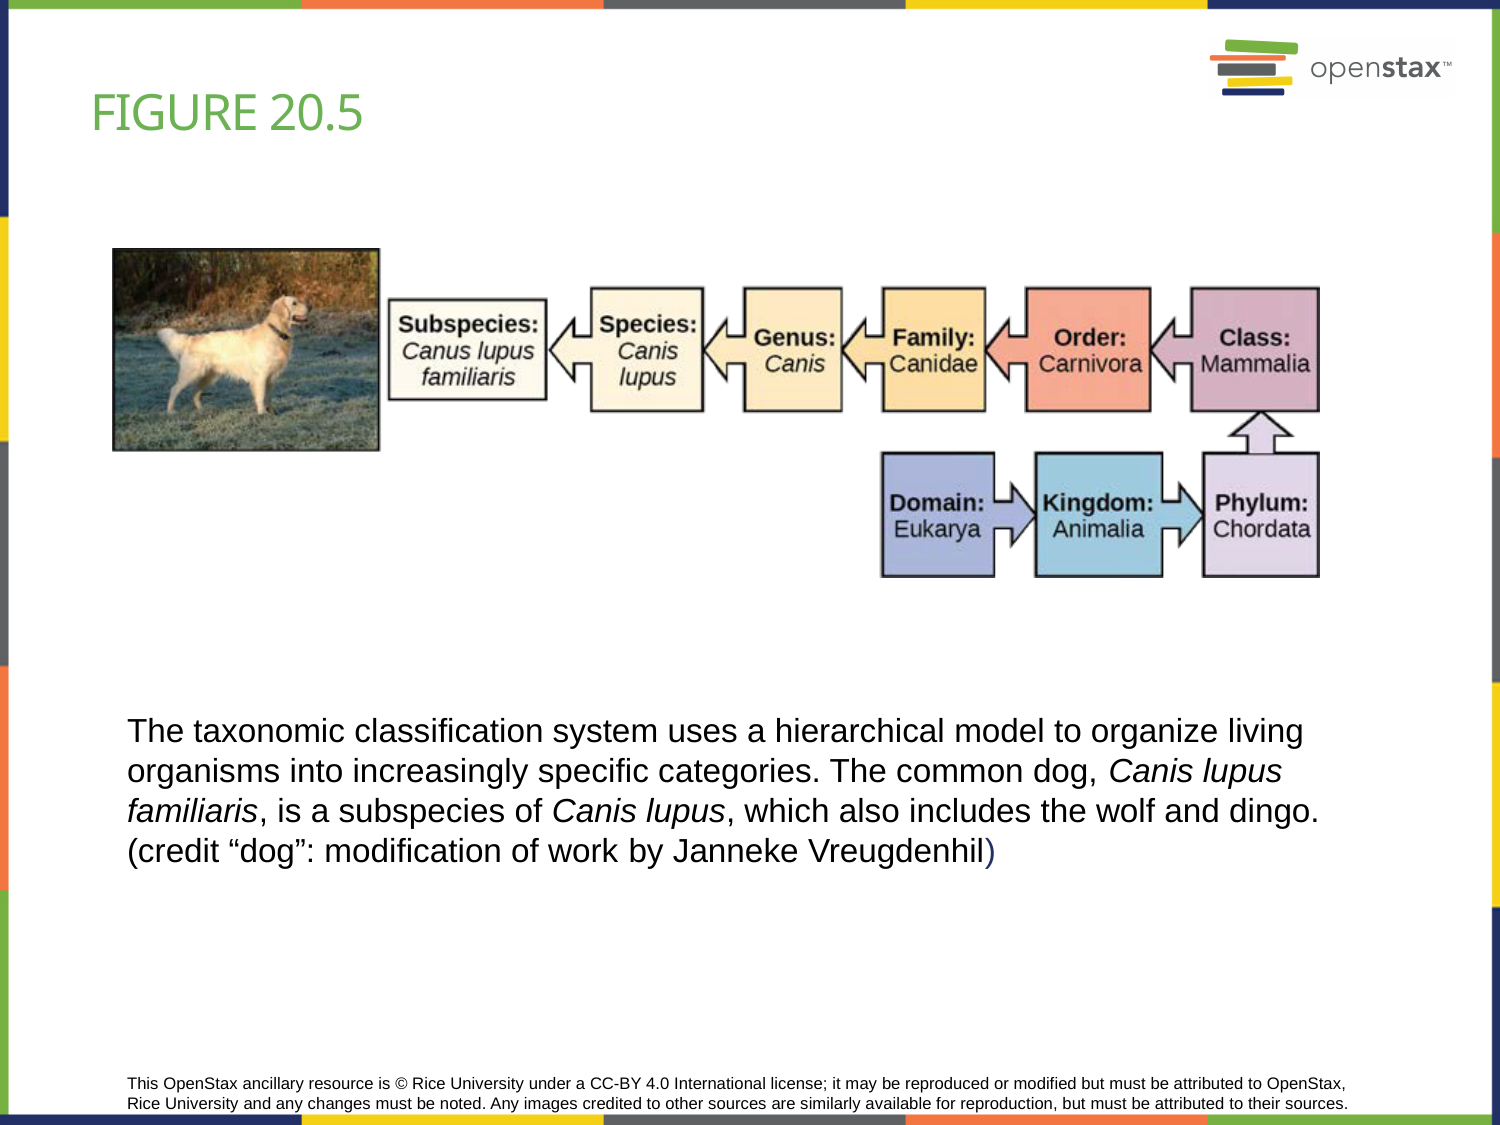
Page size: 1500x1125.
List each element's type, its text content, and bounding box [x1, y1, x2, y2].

picture [0, 0, 1500, 1125]
title Figure 20.5 [75, 39, 1398, 148]
footer This OpenStax ancillary resource is © Rice University under a CC-BY 4.0 International license; it may be reproduced or modified but must be attributed to OpenStax, Rice University and any changes must be noted. Any images credited to other sources are similarly available for reproduction, but must be attributed to their sources. [112, 1065, 1398, 1112]
list The taxonomic classification system uses a hierarchical model to organize living organisms into increasingly specific categories. The common dog, Canis lupus familiaris, is a subspecies of Canis lupus, which also includes the wolf and dingo. (credit “dog”: modification of work by Janneke Vreugdenhil) [112, 701, 1398, 1044]
